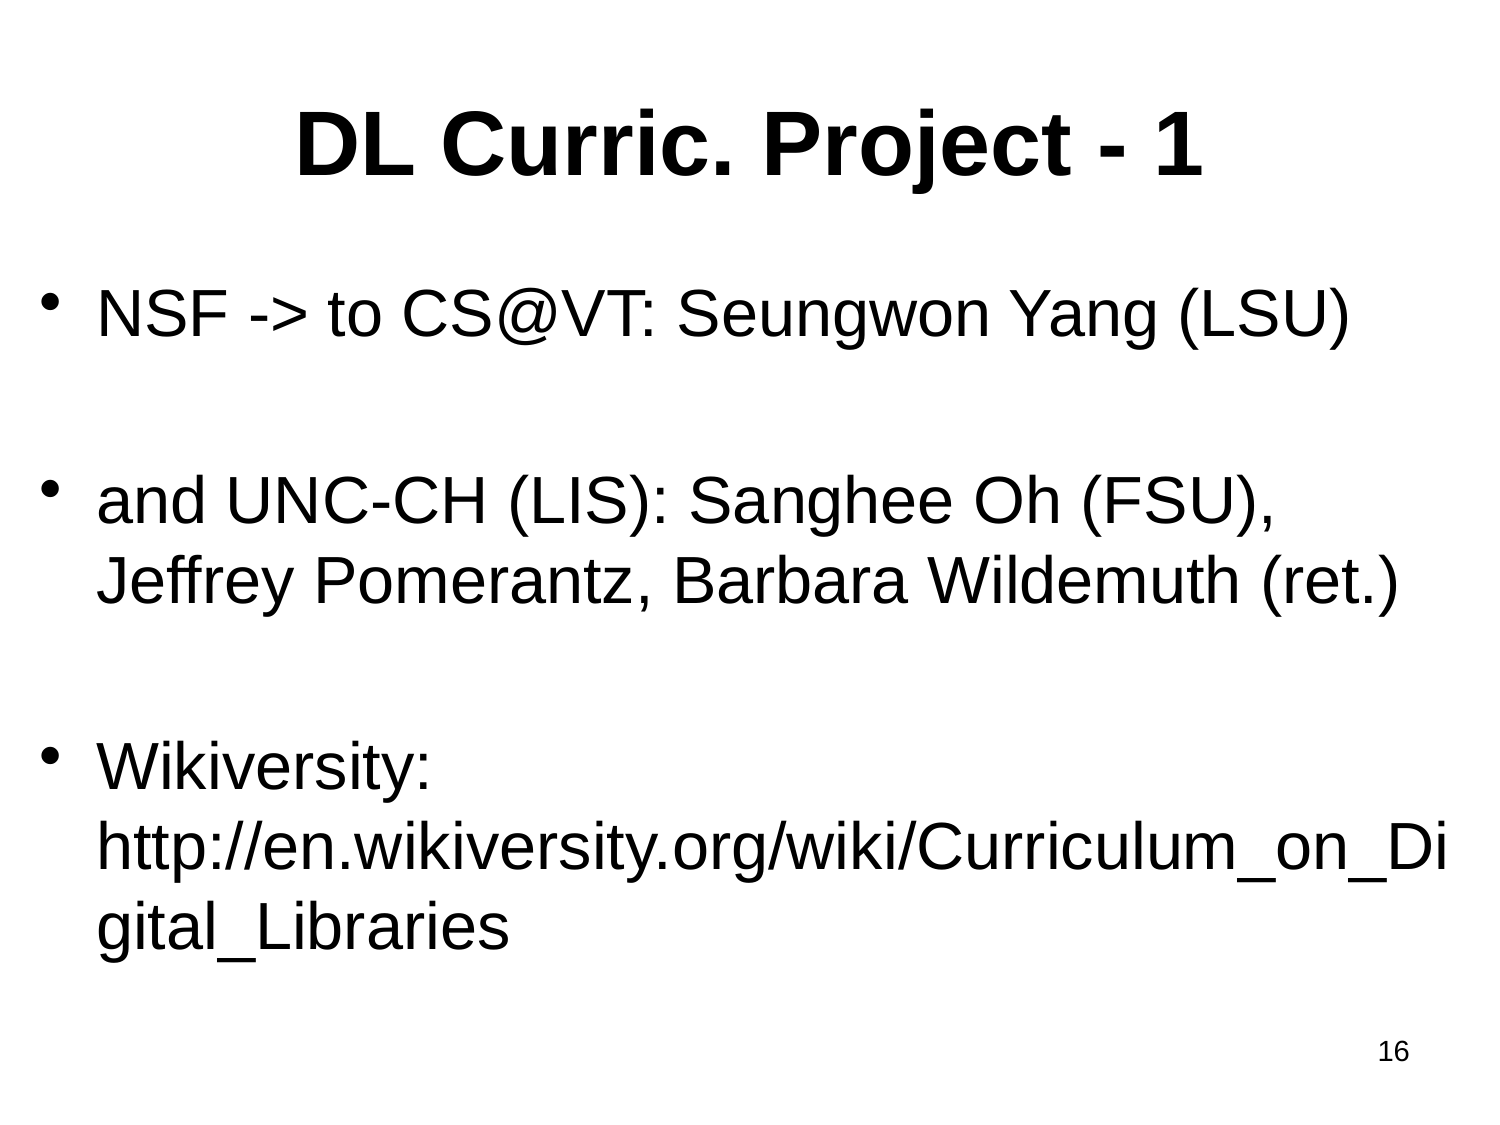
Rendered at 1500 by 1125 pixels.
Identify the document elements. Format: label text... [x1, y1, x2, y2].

slide_number 16 [1074, 1024, 1426, 1103]
title DL Curric. Project - 1 [74, 44, 1426, 233]
list NSF -> to CS@VT: Seungwon Yang (LSU) and UNC-CH (LIS): Sanghee Oh (FSU), Jeffrey Pomerantz, Barbara Wildemuth (ret.) Wikiversity: http://en.wikiversity.org/wiki/Curriculum_on_Digital_Libraries [24, 262, 1488, 1006]
